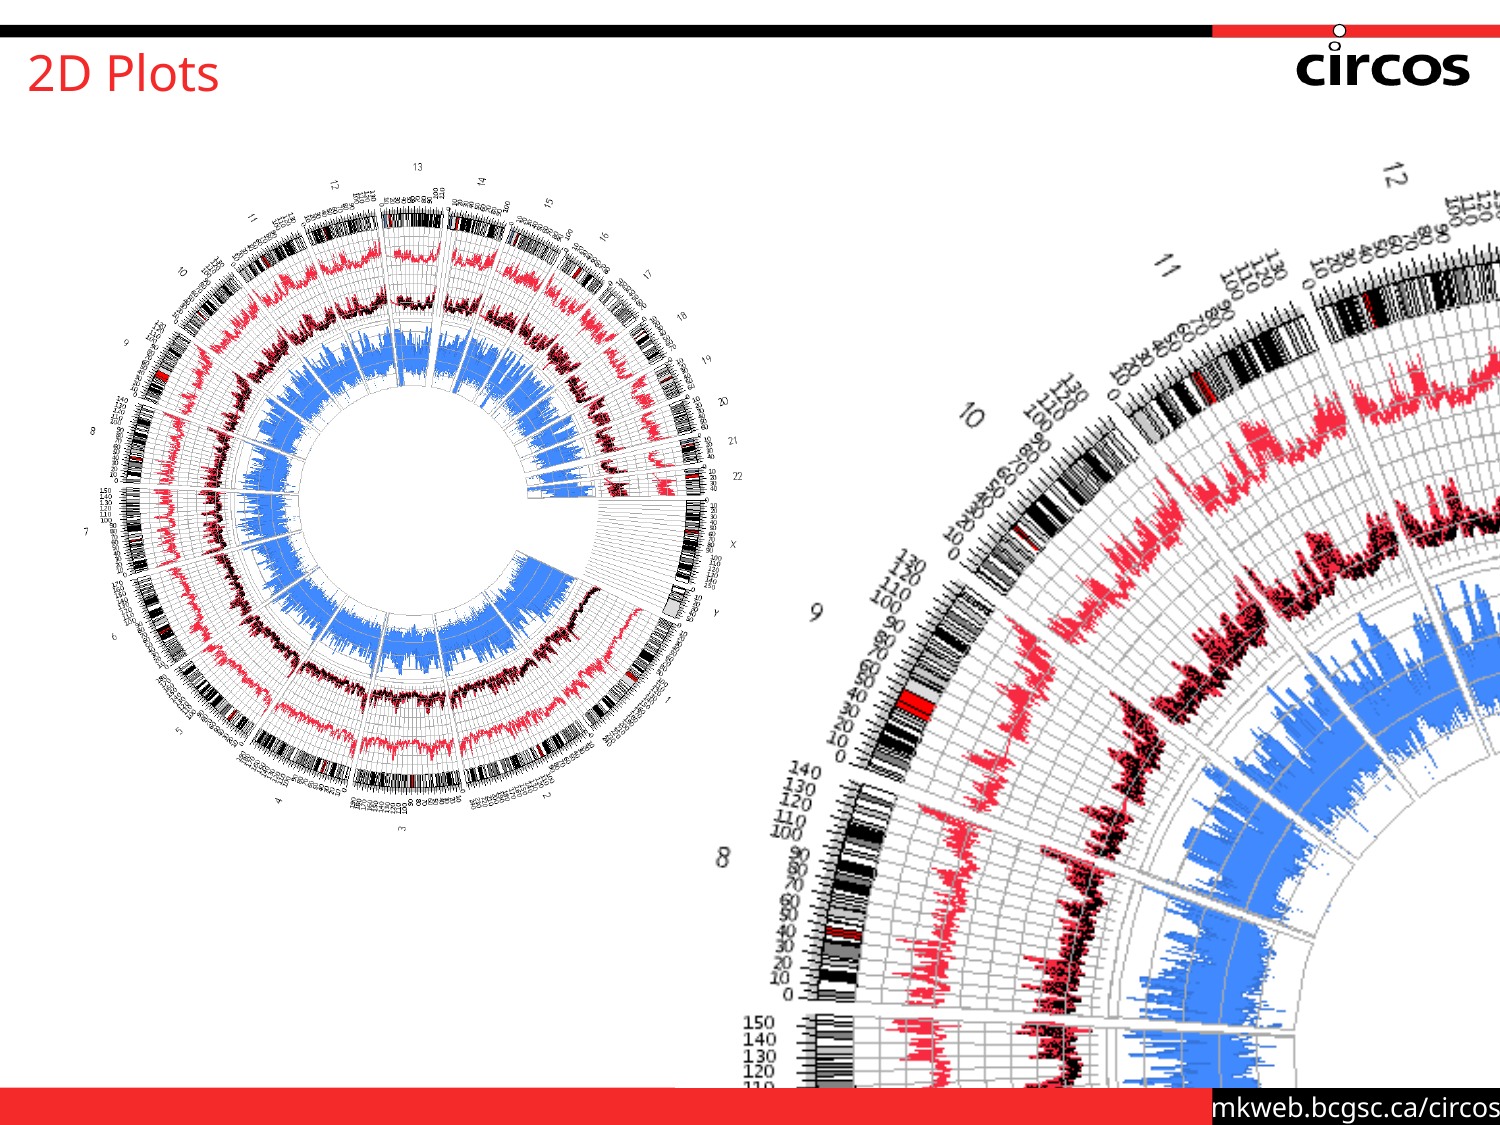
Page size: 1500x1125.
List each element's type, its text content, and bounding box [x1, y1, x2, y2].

picture [74, 112, 1500, 1088]
picture [1363, 38, 1491, 87]
title 2D Plots [12, 24, 1363, 118]
